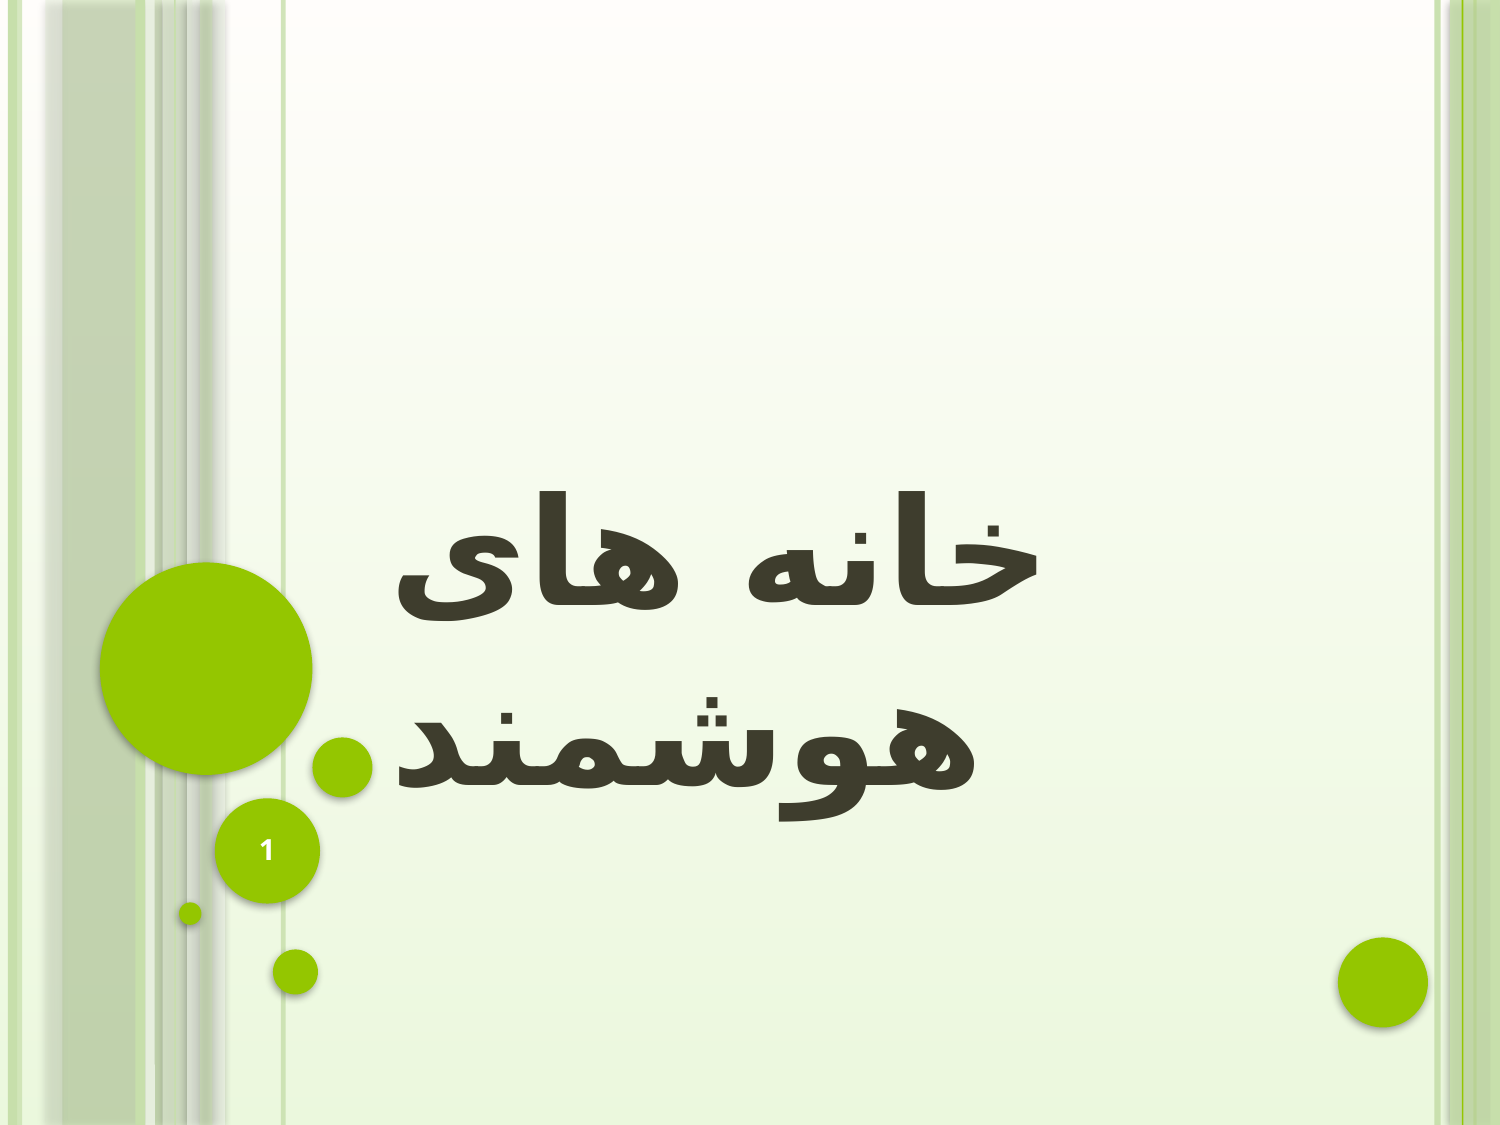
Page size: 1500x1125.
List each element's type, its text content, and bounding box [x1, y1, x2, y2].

title خانه های هوشمند [375, 512, 1388, 824]
slide_number 1 [217, 808, 318, 894]
